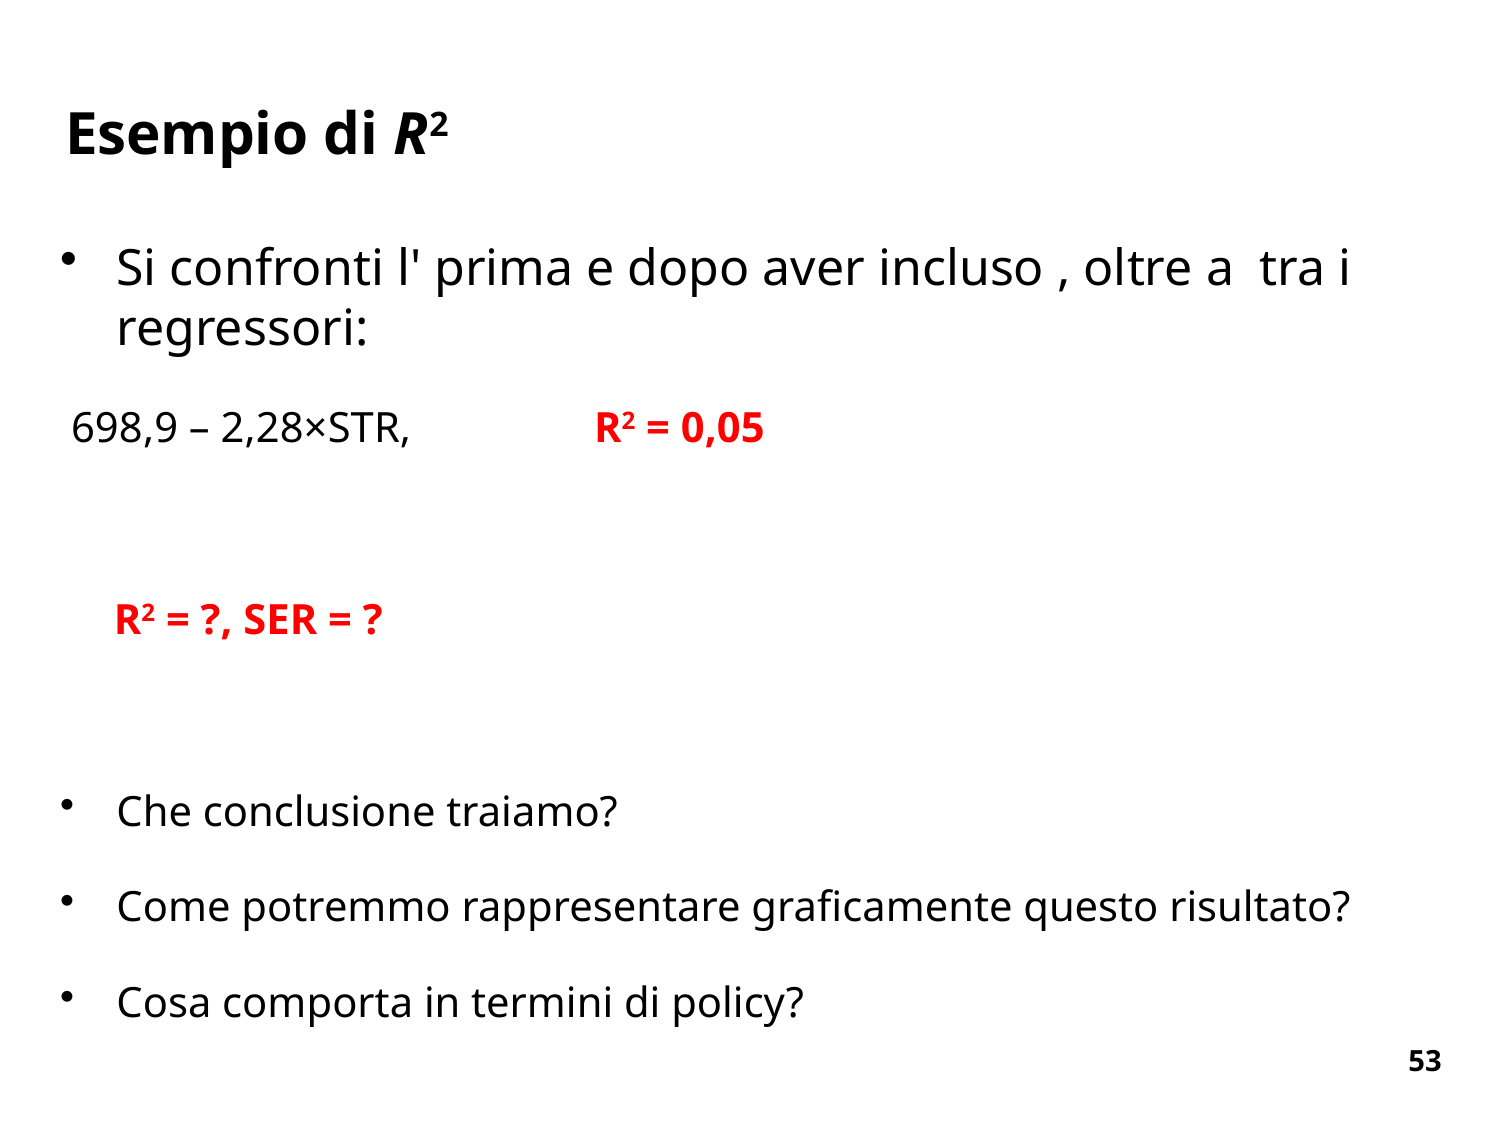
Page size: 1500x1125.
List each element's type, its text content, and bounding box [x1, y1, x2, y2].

slide_number 53 [1362, 1024, 1488, 1101]
title Esempio di R2 [50, 49, 1463, 213]
